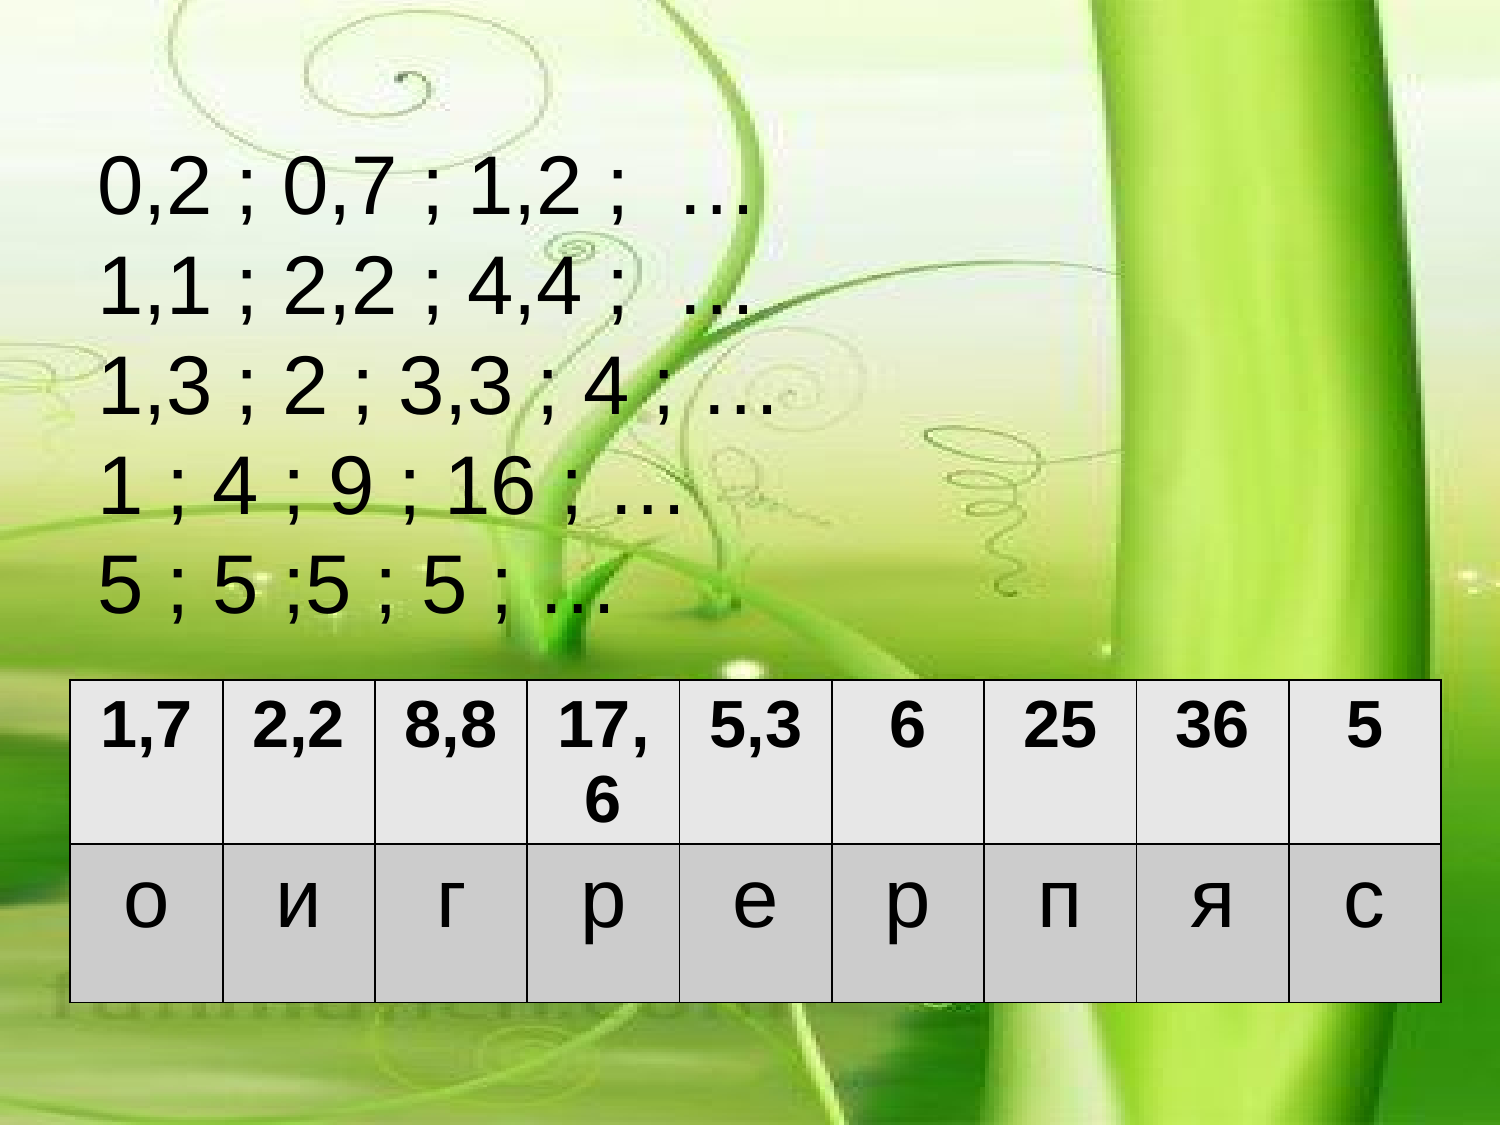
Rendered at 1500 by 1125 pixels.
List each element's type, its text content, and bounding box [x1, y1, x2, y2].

picture [0, 0, 1500, 1125]
table_cell р [528, 845, 679, 1002]
title 0,2 ; 0,7 ; 1,2 ; … 1,1 ; 2,2 ; 4,4 ; … 1,3 ; 2 ; 3,3 ; 4 ; … 1 ; 4 ; 9 ; 16 ; … 5 ; 5 ;5 ; 5 ; … [81, 93, 1358, 669]
table_header 5,3 [680, 681, 831, 843]
table_header 25 [985, 681, 1136, 843]
table_cell с [1290, 845, 1440, 1002]
table_header 17,6 [528, 681, 679, 843]
table_cell п [985, 845, 1136, 1002]
table_cell е [680, 845, 831, 1002]
table_header 1,7 [71, 681, 222, 843]
table_header 2,2 [224, 681, 374, 843]
table_header 36 [1137, 681, 1288, 843]
table_header 6 [833, 681, 983, 843]
table_cell г [376, 845, 526, 1002]
table_cell я [1137, 845, 1288, 1002]
table_header 5 [1290, 681, 1440, 843]
table_header 8,8 [376, 681, 526, 843]
table_cell о [71, 845, 222, 1002]
table_cell и [224, 845, 374, 1002]
table_cell р [833, 845, 983, 1002]
